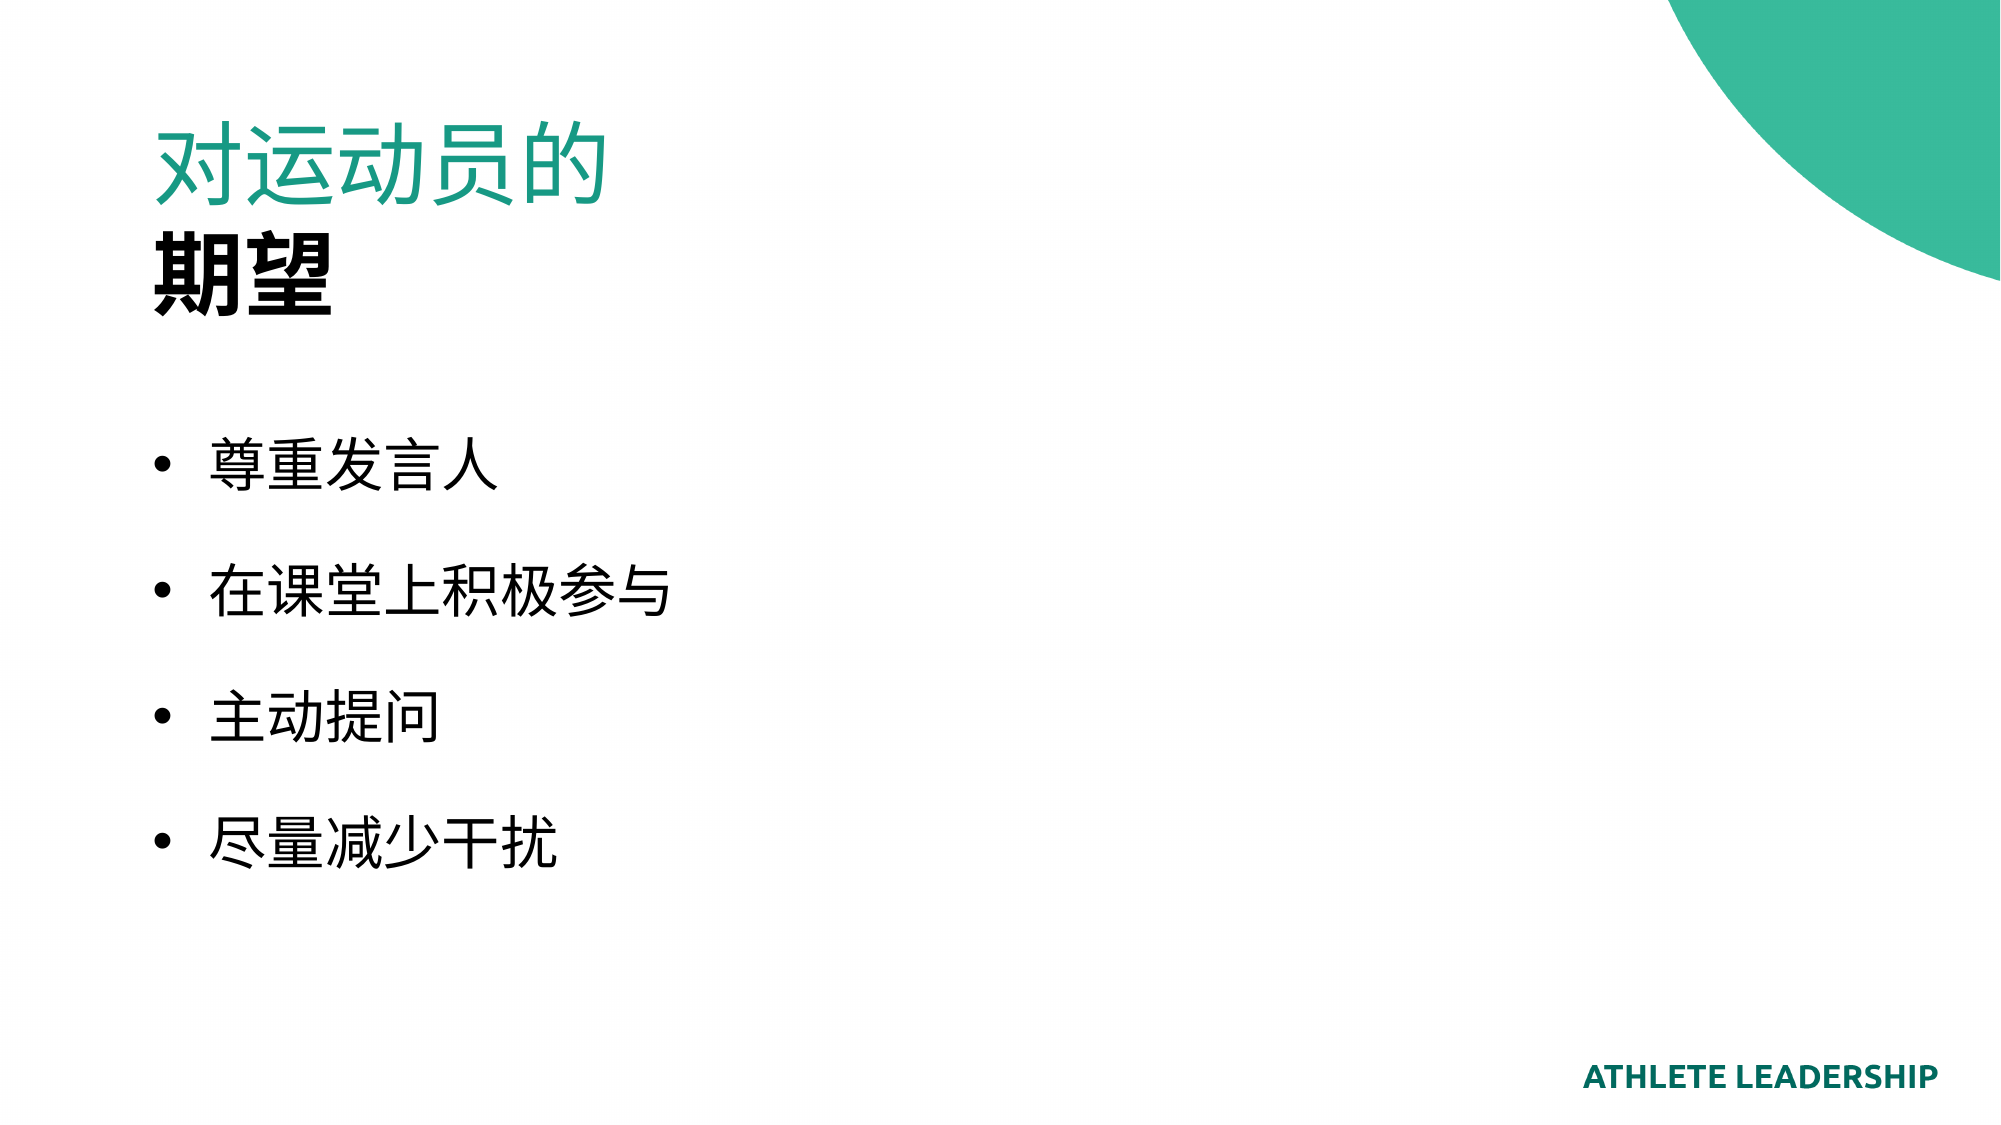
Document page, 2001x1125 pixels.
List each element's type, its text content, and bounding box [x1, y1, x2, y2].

picture [0, 0, 2001, 1125]
text_box 期望 [137, 214, 1863, 344]
list 尊重发言人 在课堂上积极参与 主动提问 尽量减少干扰 [137, 385, 1863, 908]
title 对运动员的 [137, 59, 1863, 214]
